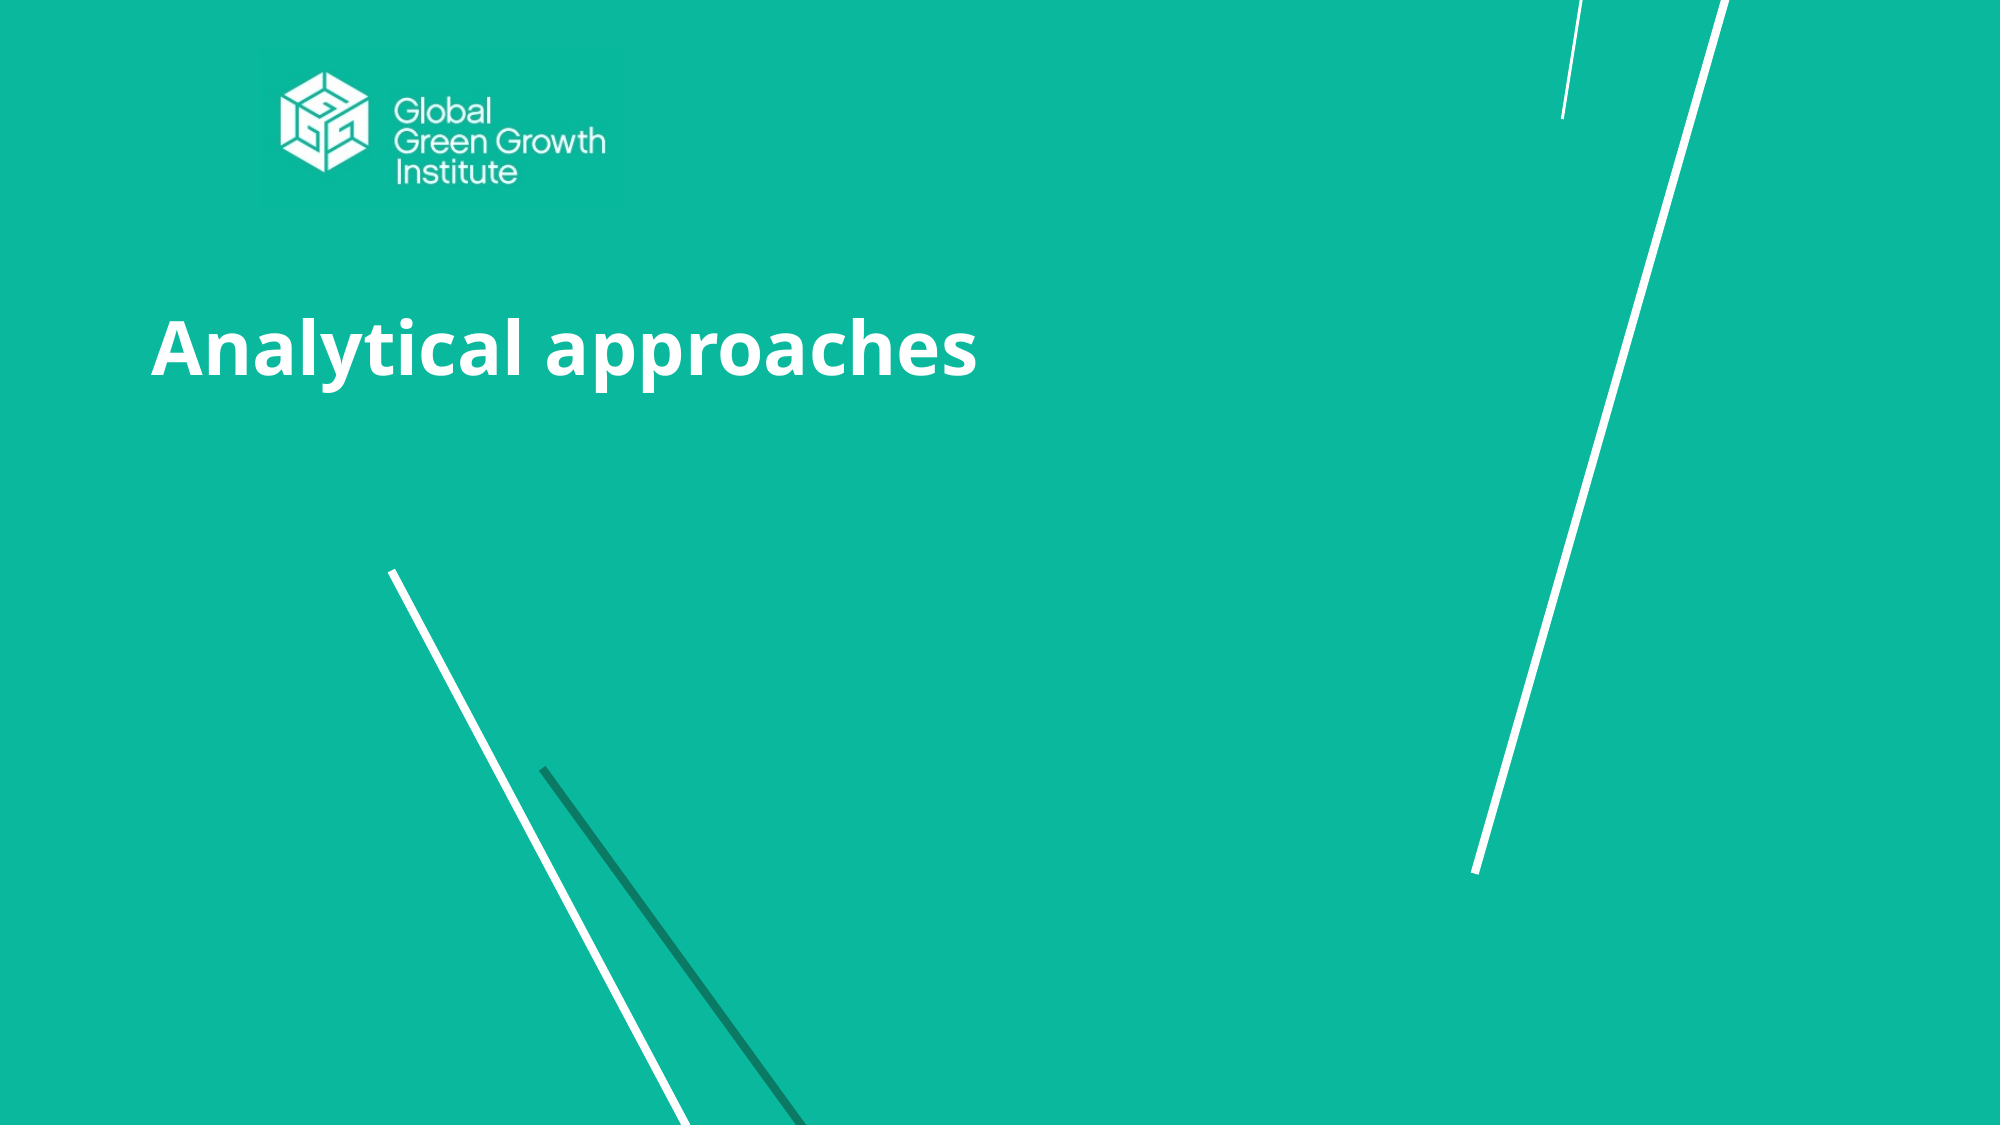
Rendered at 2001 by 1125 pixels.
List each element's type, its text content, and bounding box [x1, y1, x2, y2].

picture [260, 48, 623, 207]
title Analytical approaches [136, 280, 1862, 422]
